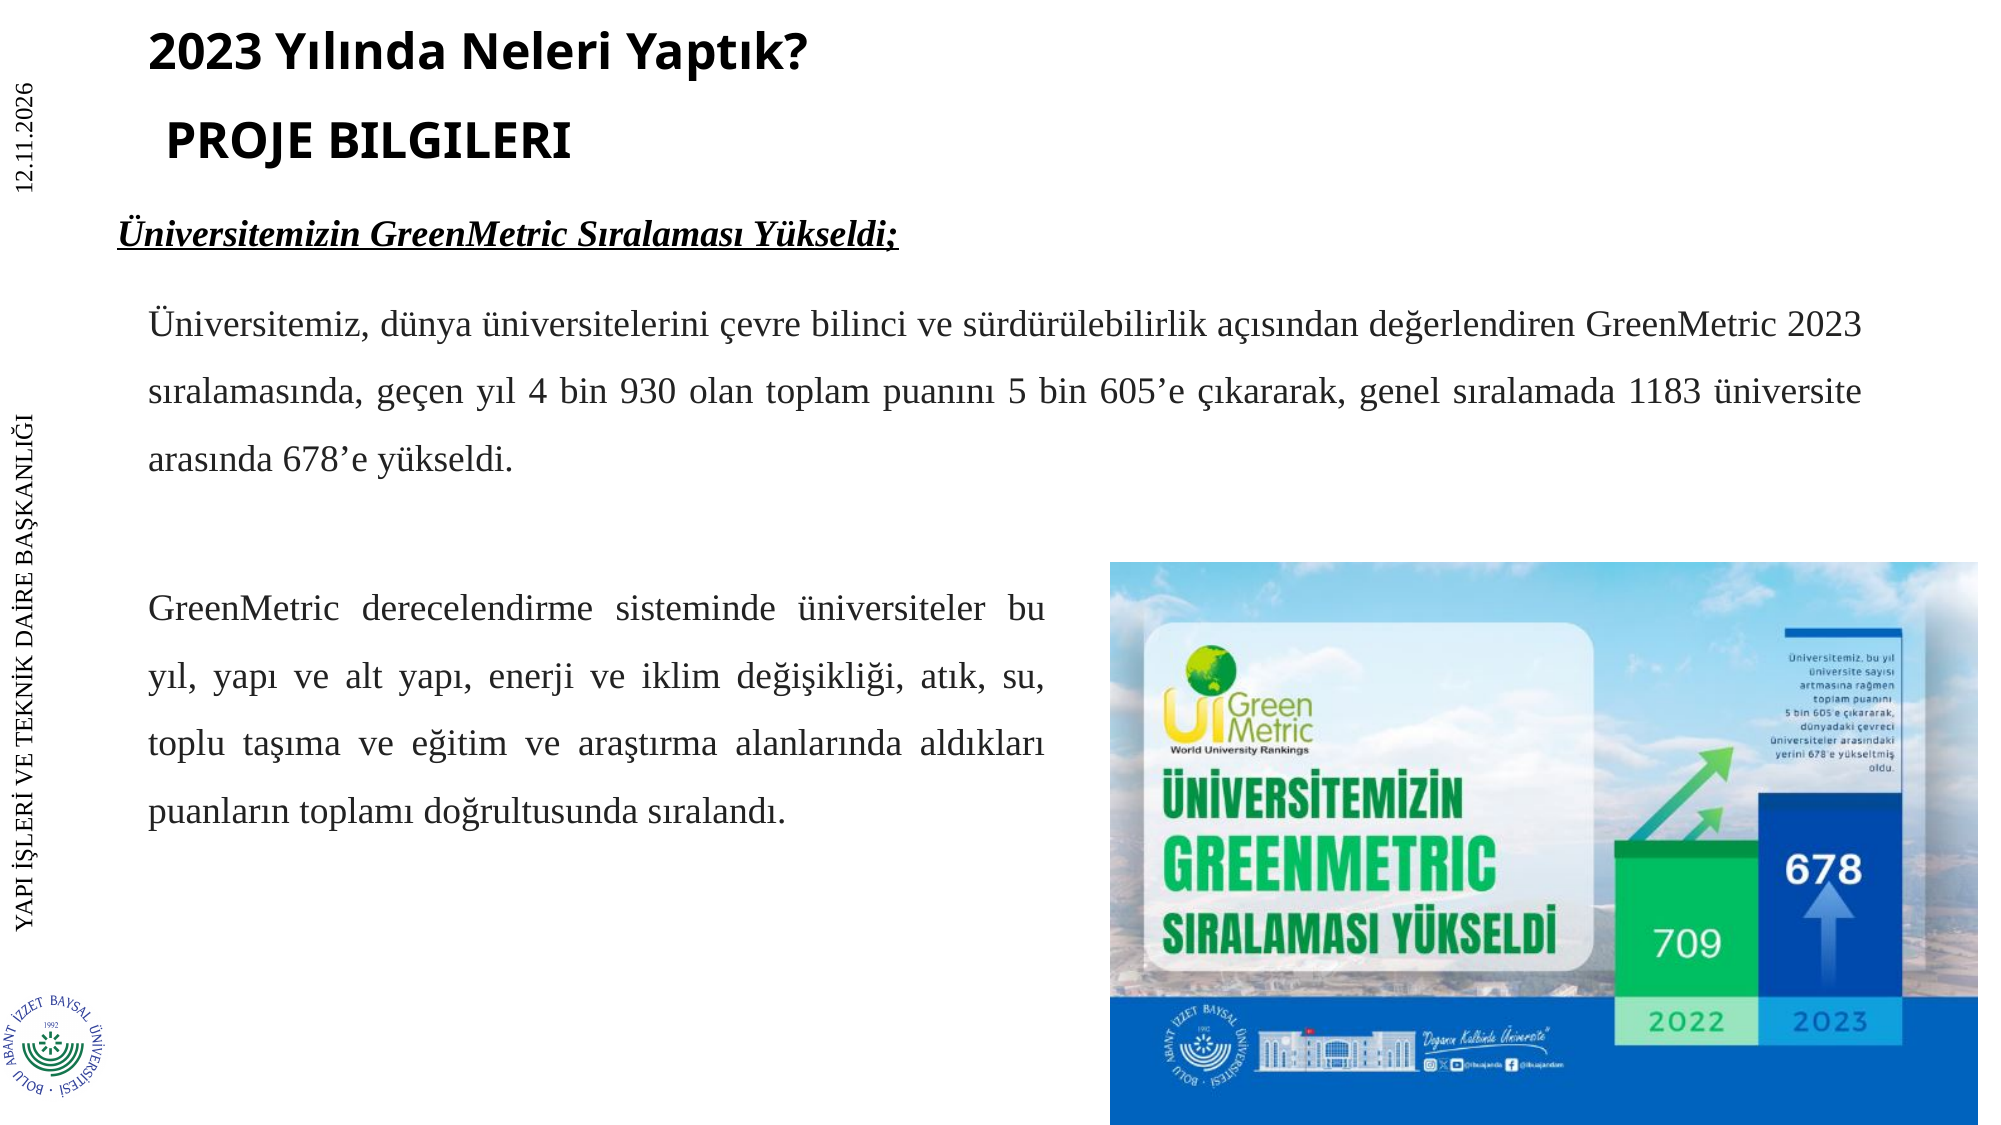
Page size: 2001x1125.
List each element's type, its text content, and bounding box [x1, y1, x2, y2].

picture [1109, 562, 1979, 1125]
text_box 2023 Yılında Neleri Yaptık? [133, 18, 1945, 110]
text_box Üniversitemiz, dünya üniversitelerini çevre bilinci ve sürdürülebilirlik açısından değerlendiren GreenMetric 2023 sıralamasında, geçen yıl 4 bin 930 olan toplam puanını 5 bin 605’e çıkararak, genel sıralamada 1183 üniversite arasında 678’e yükseldi. [133, 269, 1880, 487]
text_box Üniversitemizin GreenMetric Sıralaması Yükseldi; [102, 168, 1588, 261]
text_box PROJE BILGILERI [76, 71, 1081, 177]
picture [0, 985, 114, 1107]
text_box GreenMetric derecelendirme sisteminde üniversiteler bu yıl, yapı ve alt yapı, enerji ve iklim değişikliği, atık, su, toplu taşıma ve eğitim ve araştırma alanlarında aldıkları puanların toplamı doğrultusunda sıralandı. [133, 553, 1062, 839]
